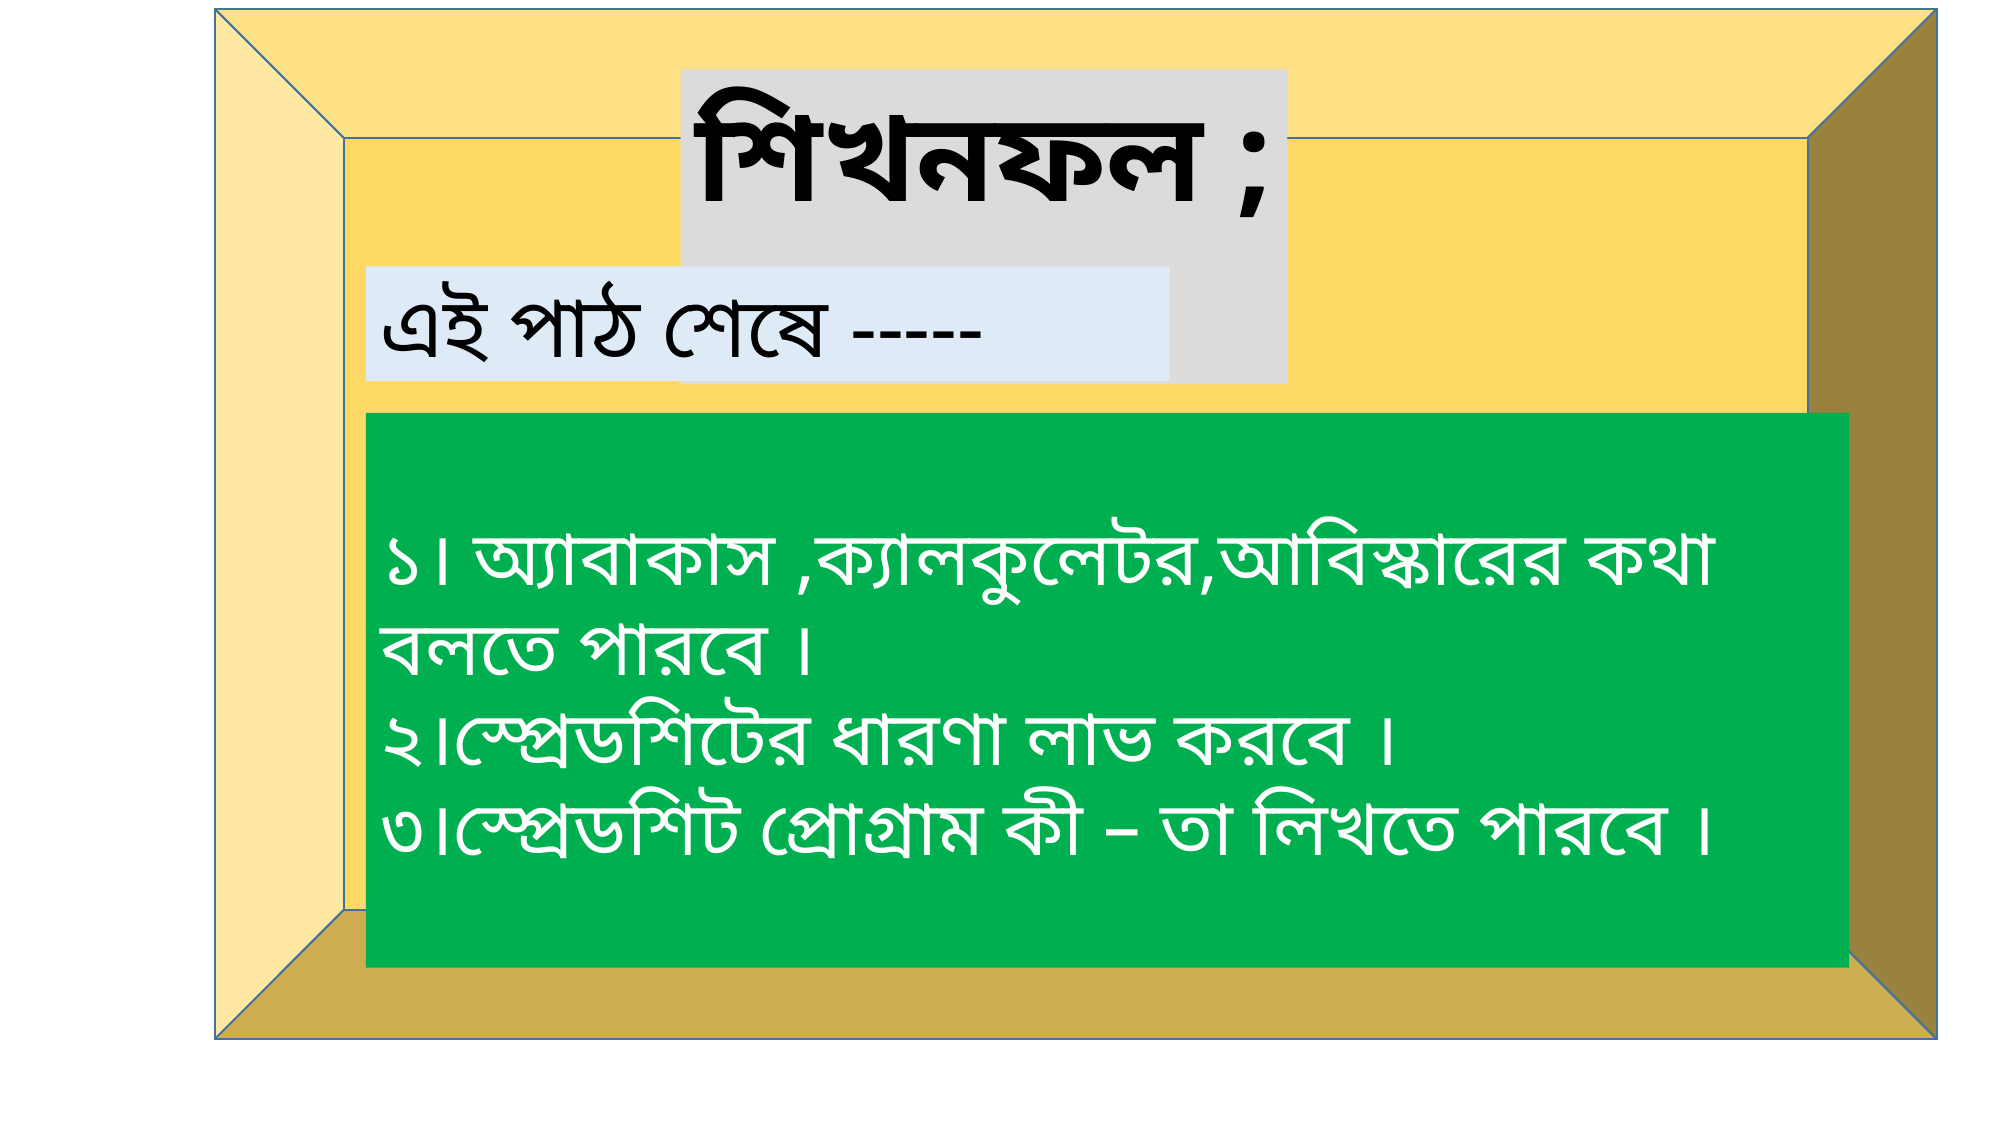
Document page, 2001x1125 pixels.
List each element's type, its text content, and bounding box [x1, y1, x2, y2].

text_box এই পাঠ শেষে ----- [365, 266, 1170, 382]
text_box শিখনফল ;- [680, 69, 1288, 385]
text_box [214, 8, 1938, 1040]
text_box ১। অ্যাবাকাস ,ক্যালকুলেটর,আবিস্কারের কথা বলতে পারবে । ২।স্প্রেডশিটের ধারণা লাভ করবে । ৩।স্প্রেডশিট প্রোগ্রাম কী – তা লিখতে পারবে । [365, 412, 1850, 968]
